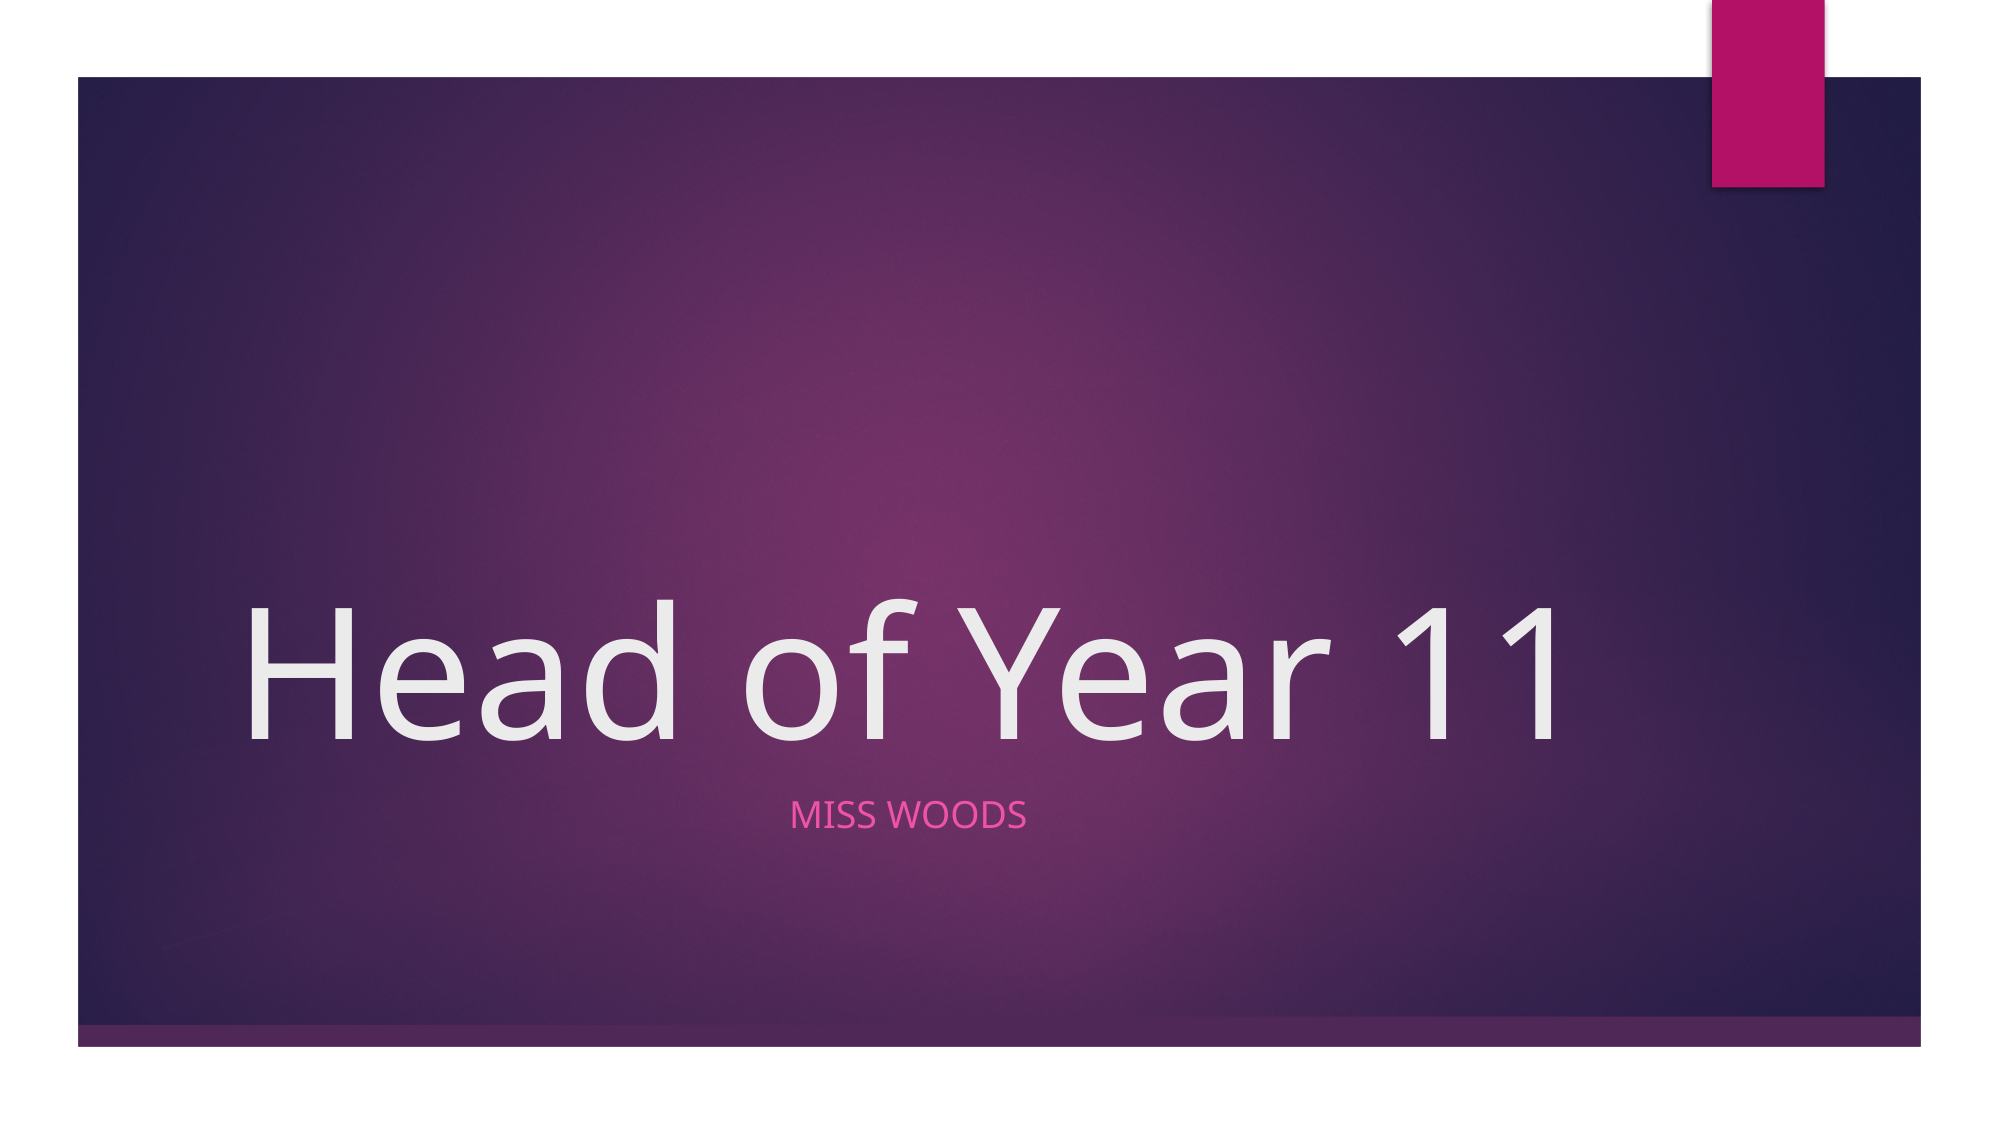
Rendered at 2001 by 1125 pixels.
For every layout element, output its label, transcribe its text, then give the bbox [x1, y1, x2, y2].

subtitle Miss Woods [189, 783, 1638, 925]
title Head of Year 11 [189, 344, 1638, 783]
